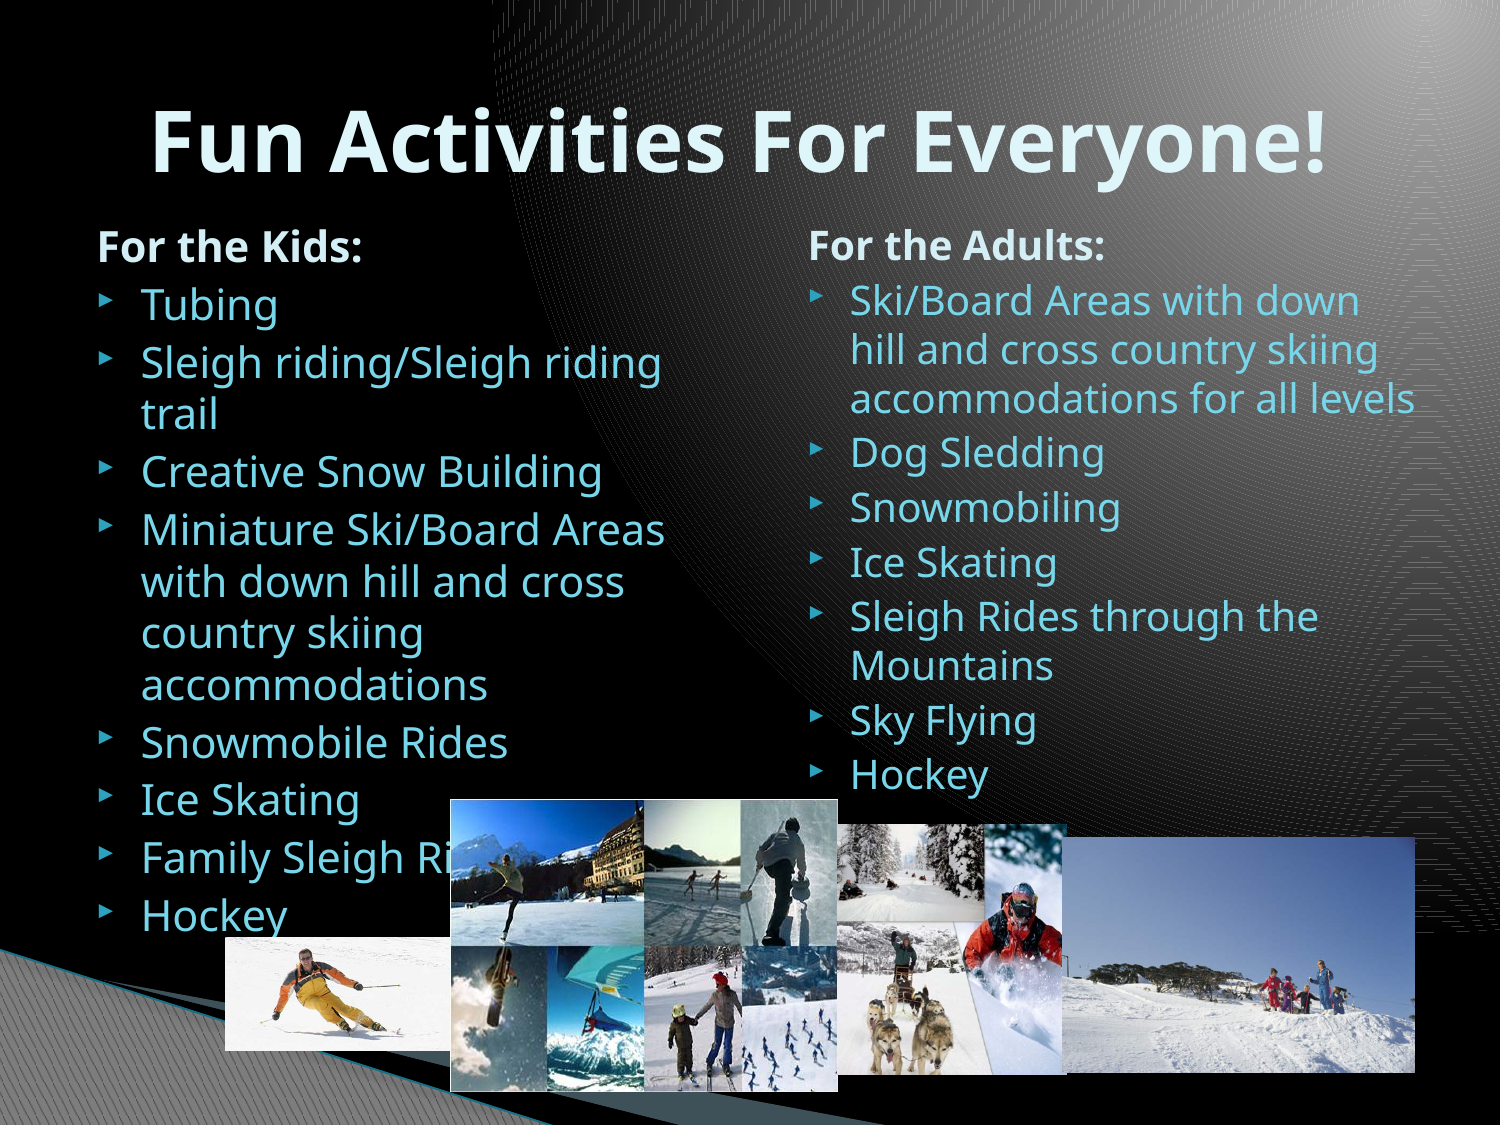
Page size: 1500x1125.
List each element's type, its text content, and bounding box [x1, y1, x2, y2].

list For the Adults: Ski/Board Areas with down hill and cross country skiing accommodations for all levels Dog Sledding Snowmobiling Ice Skating Sleigh Rides through the Mountains Sky Flying Hockey [774, 212, 1438, 857]
list For the Kids: Tubing Sleigh riding/Sleigh riding trail Creative Snow Building Miniature Ski/Board Areas with down hill and cross country skiing accommodations Snowmobile Rides Ice Skating Family Sleigh Rides Hockey [62, 212, 725, 955]
title Fun Activities For Everyone! [75, 45, 1425, 233]
picture [0, 799, 1415, 1125]
